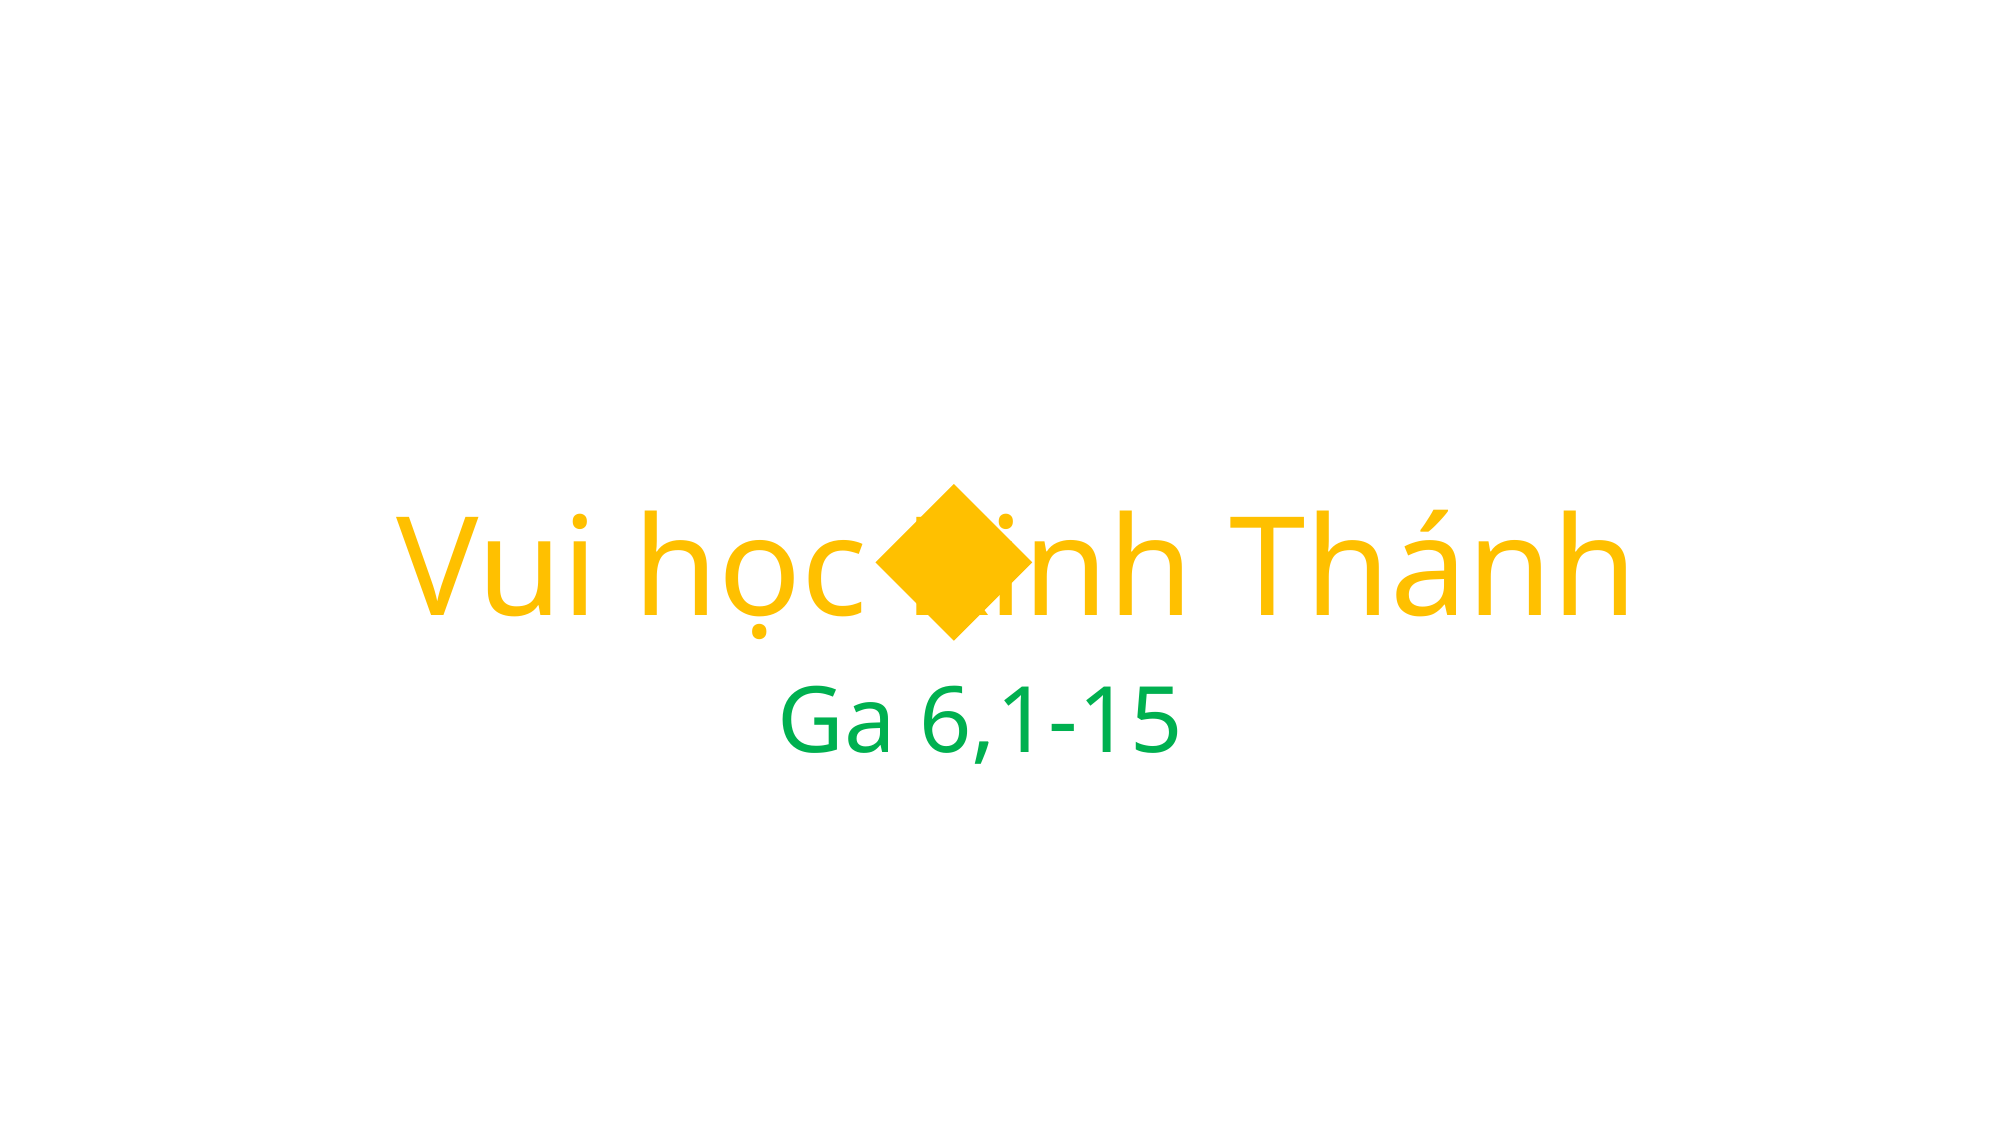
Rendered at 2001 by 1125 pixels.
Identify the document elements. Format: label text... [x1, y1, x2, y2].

text_box Vui học Kinh Thánh [202, 471, 1969, 651]
text_box Ga 6,1-15 [762, 653, 1583, 778]
text_box [874, 482, 1034, 643]
